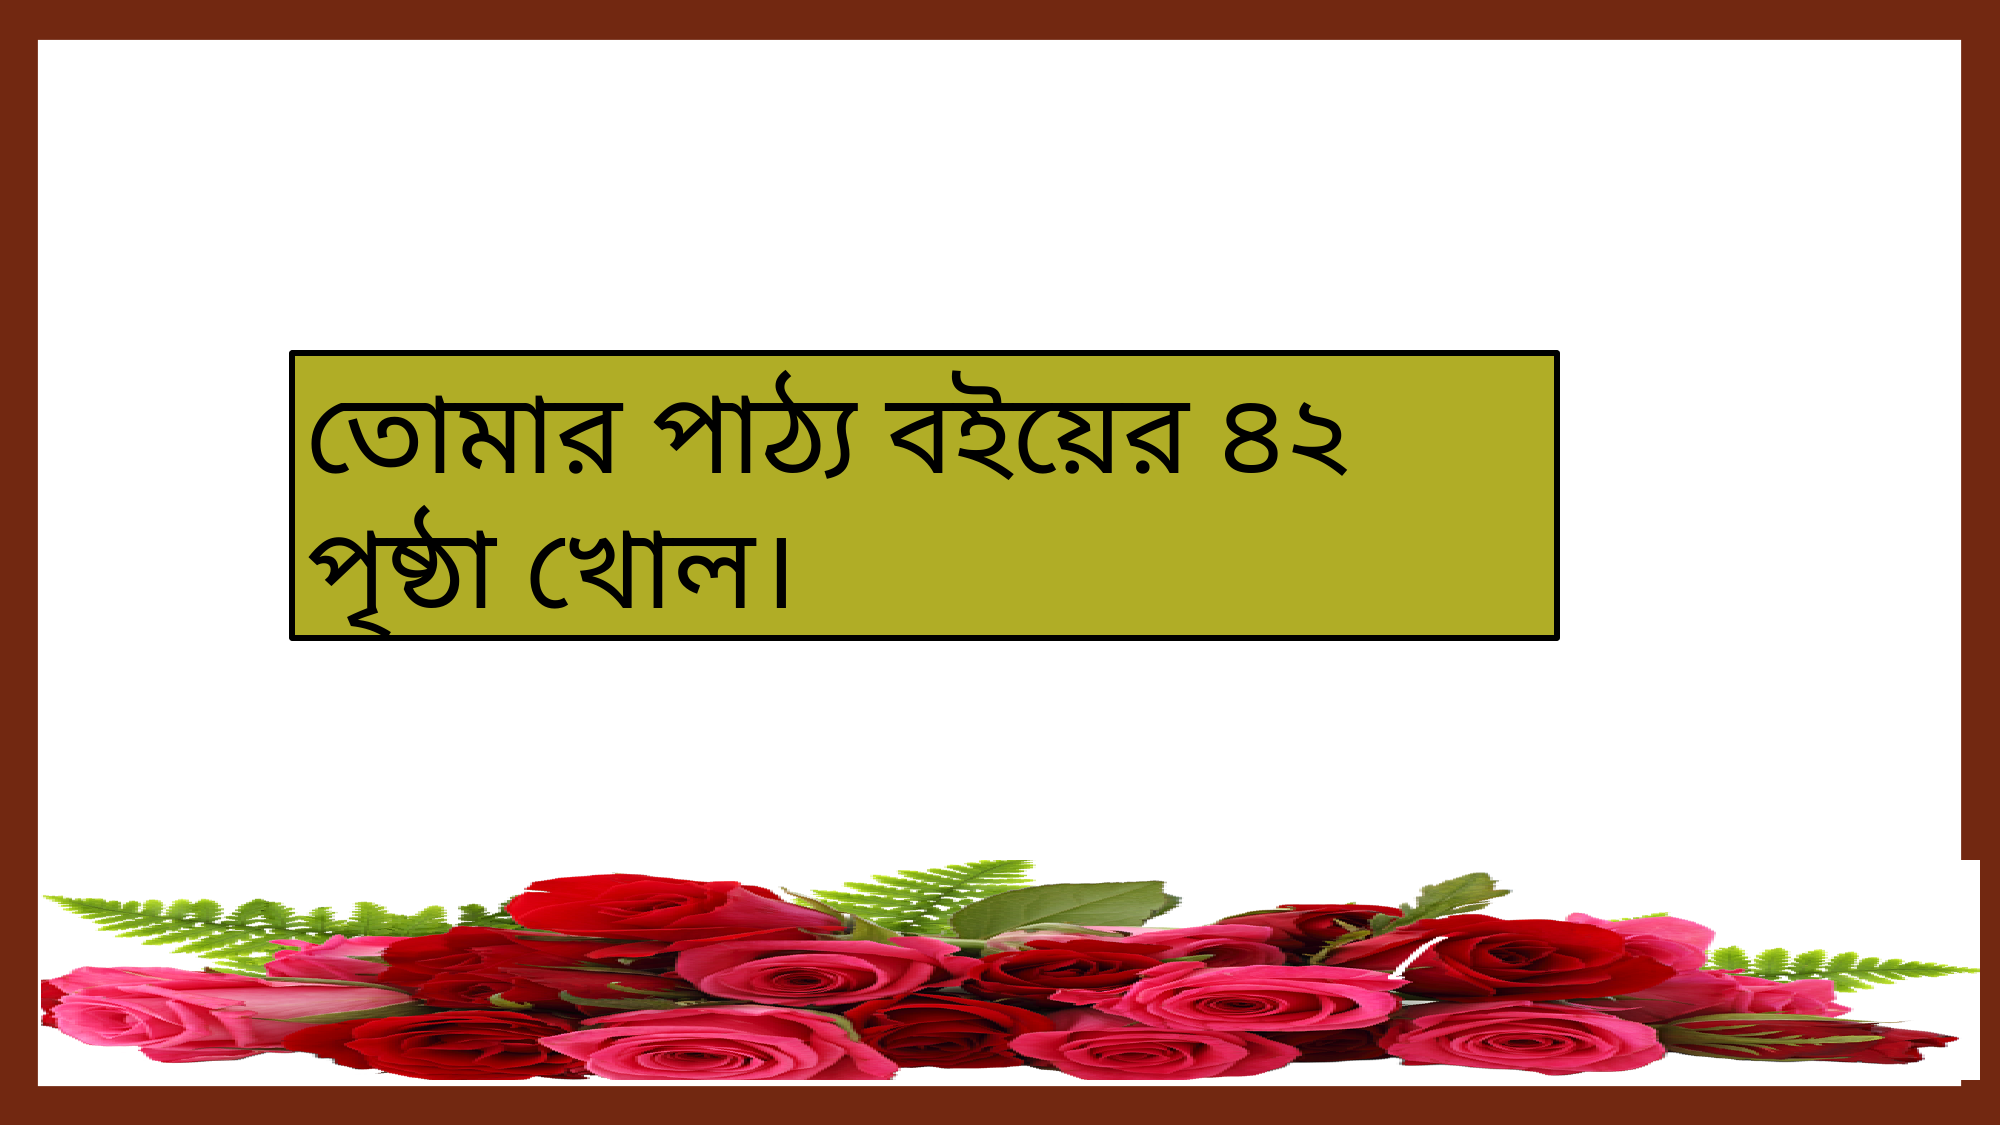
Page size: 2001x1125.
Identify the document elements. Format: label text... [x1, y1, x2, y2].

picture [41, 860, 1980, 1080]
text_box তোমার পাঠ্য বইয়ের ৪২ পৃষ্ঠা খোল। [292, 353, 1558, 638]
